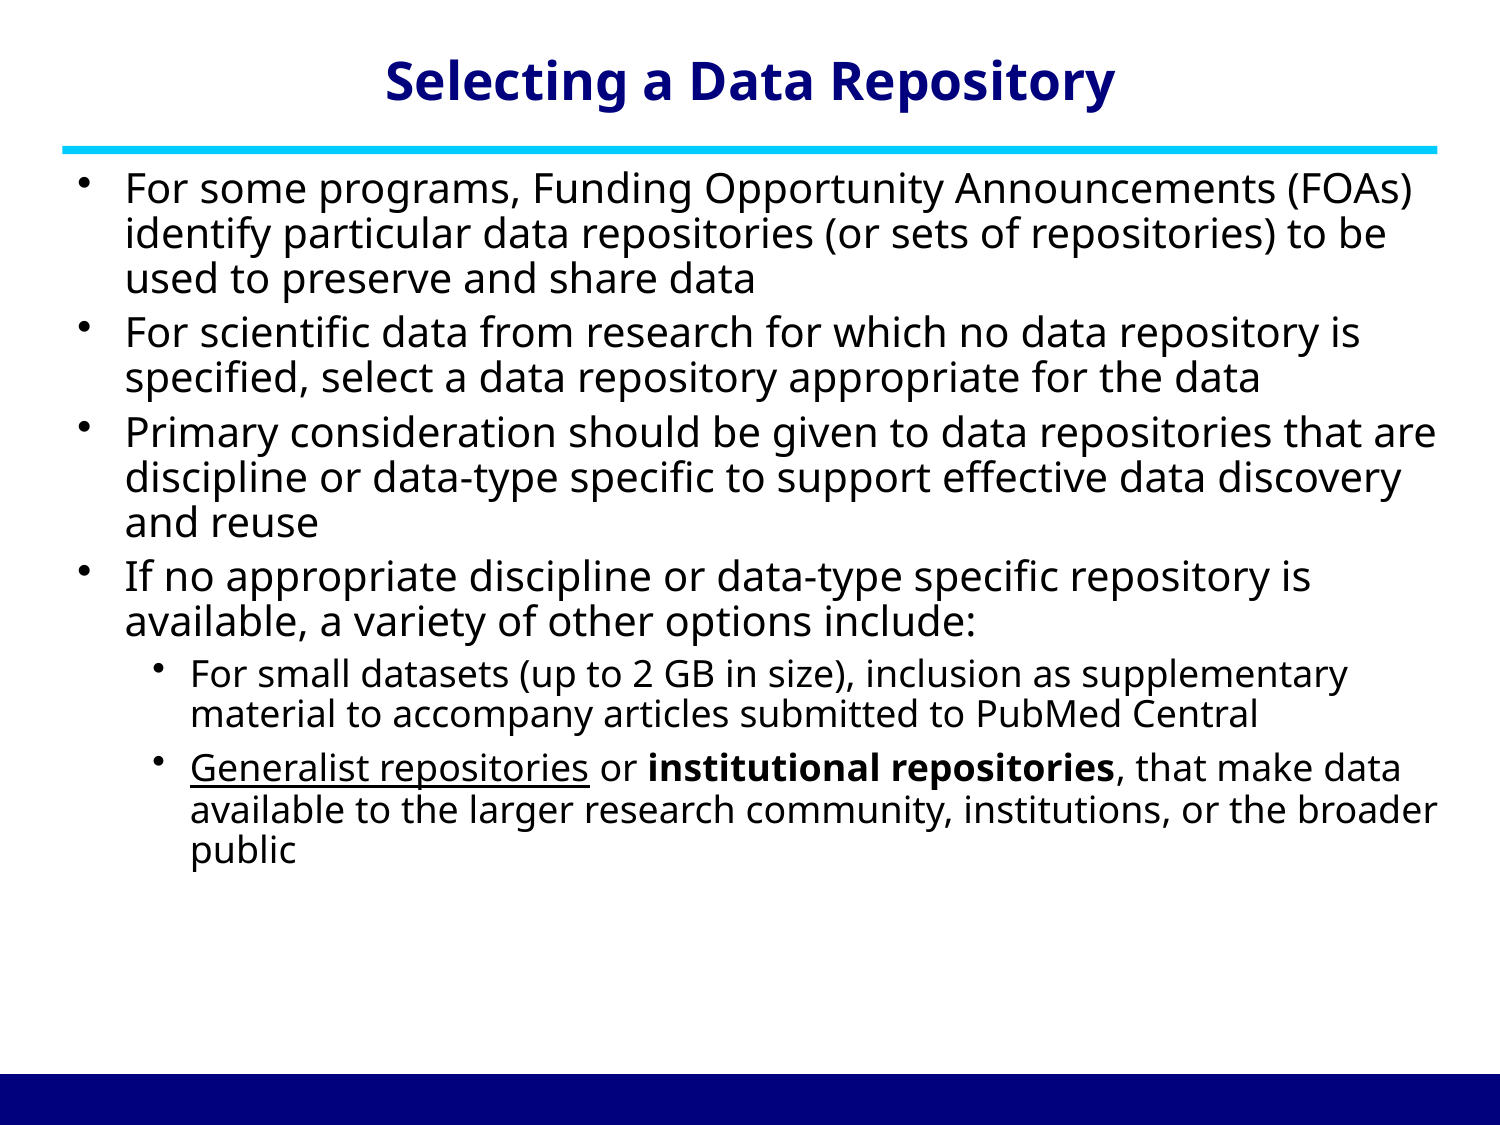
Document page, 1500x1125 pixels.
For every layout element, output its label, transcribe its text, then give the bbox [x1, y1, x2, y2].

text_box [0, 1074, 1500, 1125]
title Selecting a Data Repository [64, 151, 1438, 158]
list For some programs, Funding Opportunity Announcements (FOAs) identify particular data repositories (or sets of repositories) to be used to preserve and share data For scientific data from research for which no data repository is specified, select a data repository appropriate for the data Primary consideration should be given to data repositories that are discipline or data-type specific to support effective data discovery and reuse If no appropriate discipline or data-type specific repository is available, a variety of other options include: For small datasets (up to 2 GB in size), inclusion as supplementary material to accompany articles submitted to PubMed Central Generalist repositories or institutional repositories, that make data available to the larger research community, institutions, or the broader public [62, 159, 1476, 913]
title Selecting a Data Repository [64, 46, 1438, 150]
